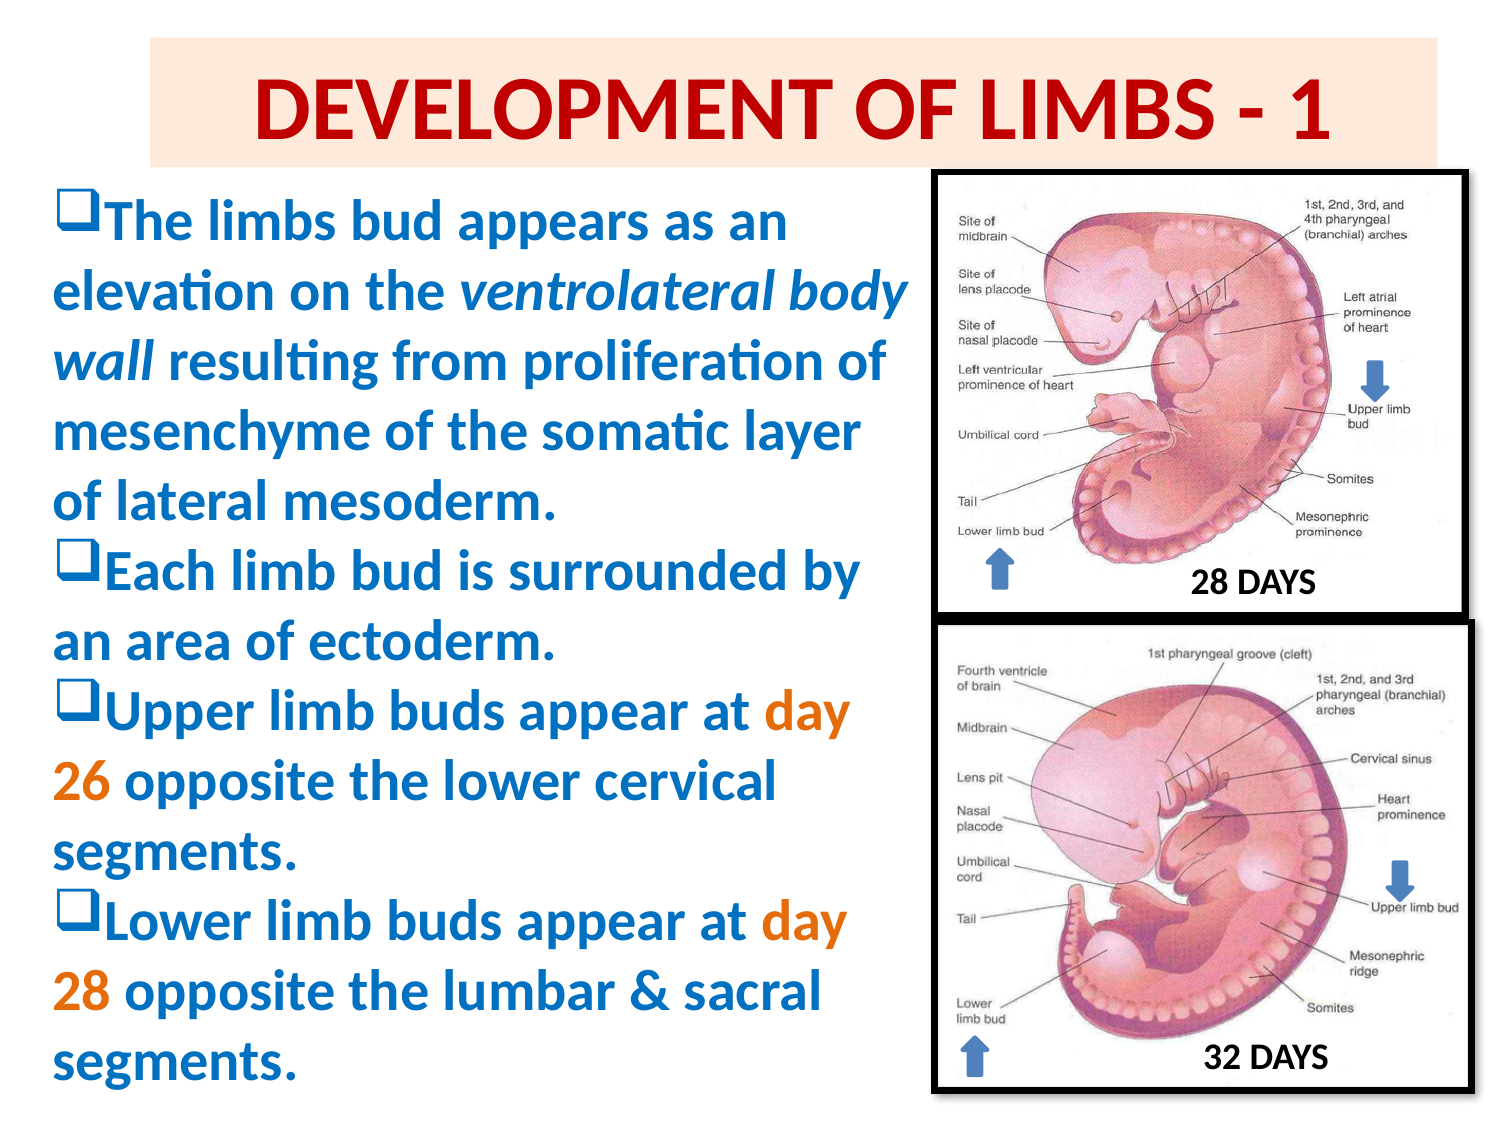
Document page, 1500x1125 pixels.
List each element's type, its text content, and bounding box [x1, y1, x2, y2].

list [937, 174, 1463, 613]
title DEVELOPMENT OF LIMBS - 1 [150, 37, 1438, 168]
text_box The limbs bud appears as an elevation on the ventrolateral body wall resulting from proliferation of mesenchyme of the somatic layer of lateral mesoderm. Each limb bud is surrounded by an area of ectoderm. Upper limb buds appear at day 26 opposite the lower cervical segments. Lower limb buds appear at day 28 opposite the lumbar & sacral segments. [37, 174, 925, 1125]
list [937, 624, 1469, 1088]
